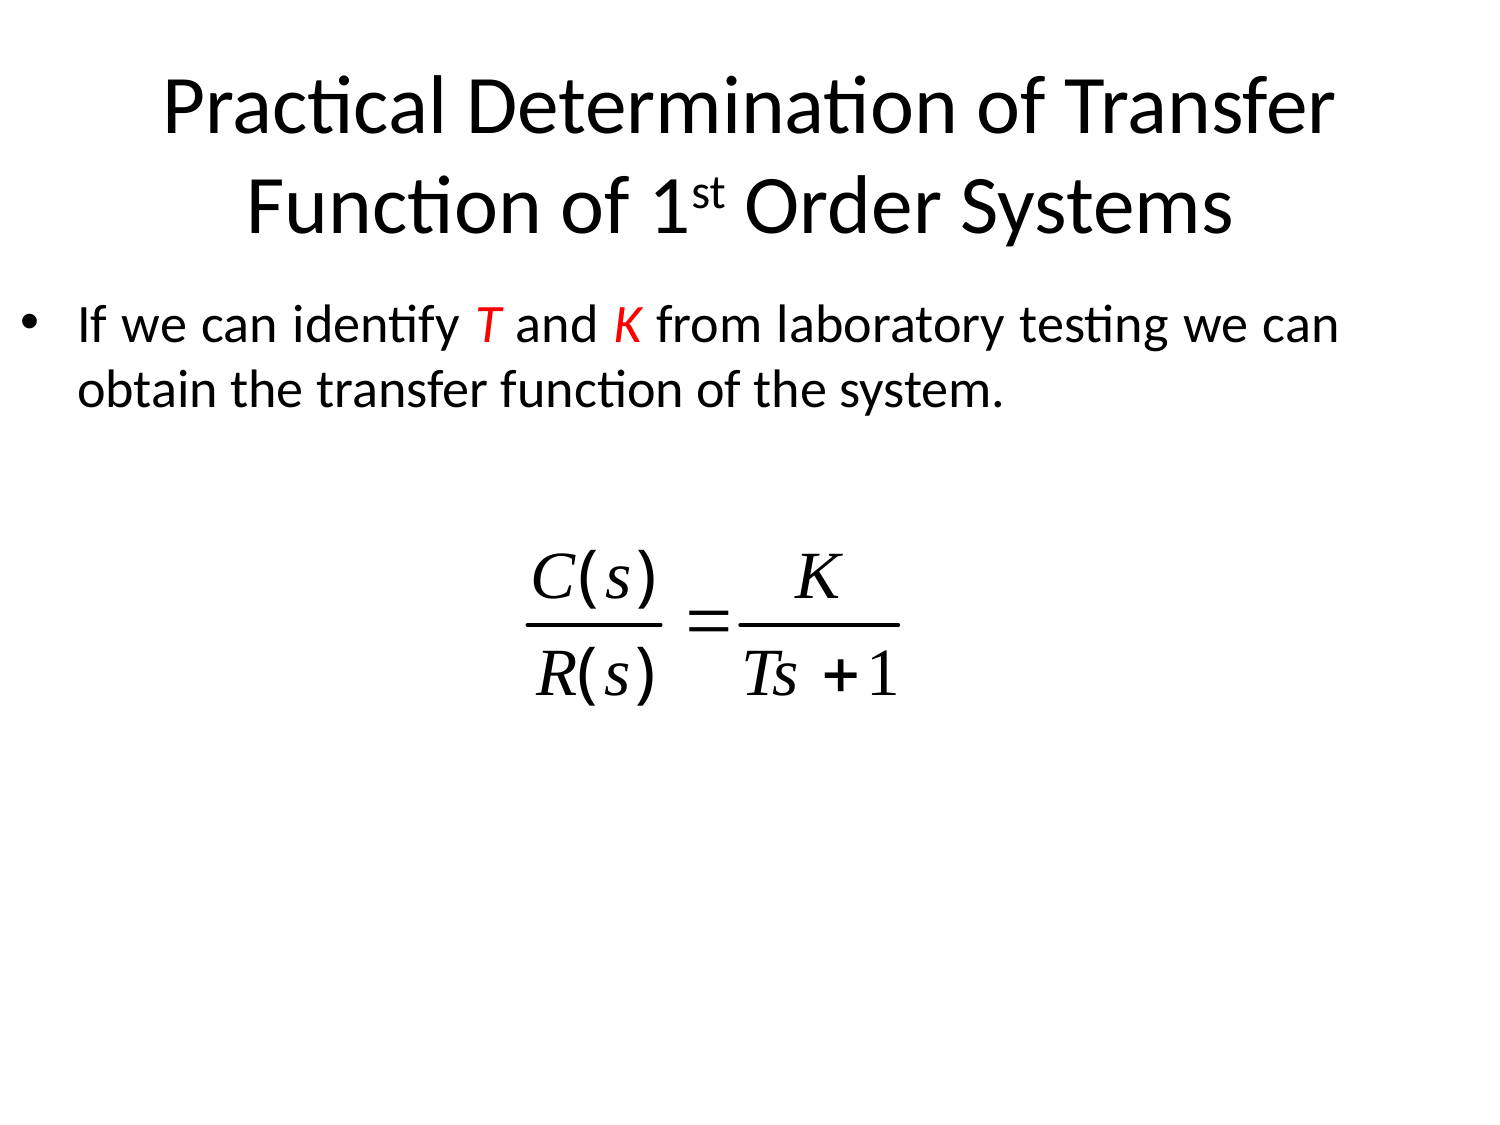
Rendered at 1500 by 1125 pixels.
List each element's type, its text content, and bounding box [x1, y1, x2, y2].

list If we can identify T and K from laboratory testing we can obtain the transfer function of the system. [5, 280, 1356, 1024]
title Practical Determination of Transfer Function of 1st Order Systems [75, 56, 1425, 244]
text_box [513, 526, 919, 717]
